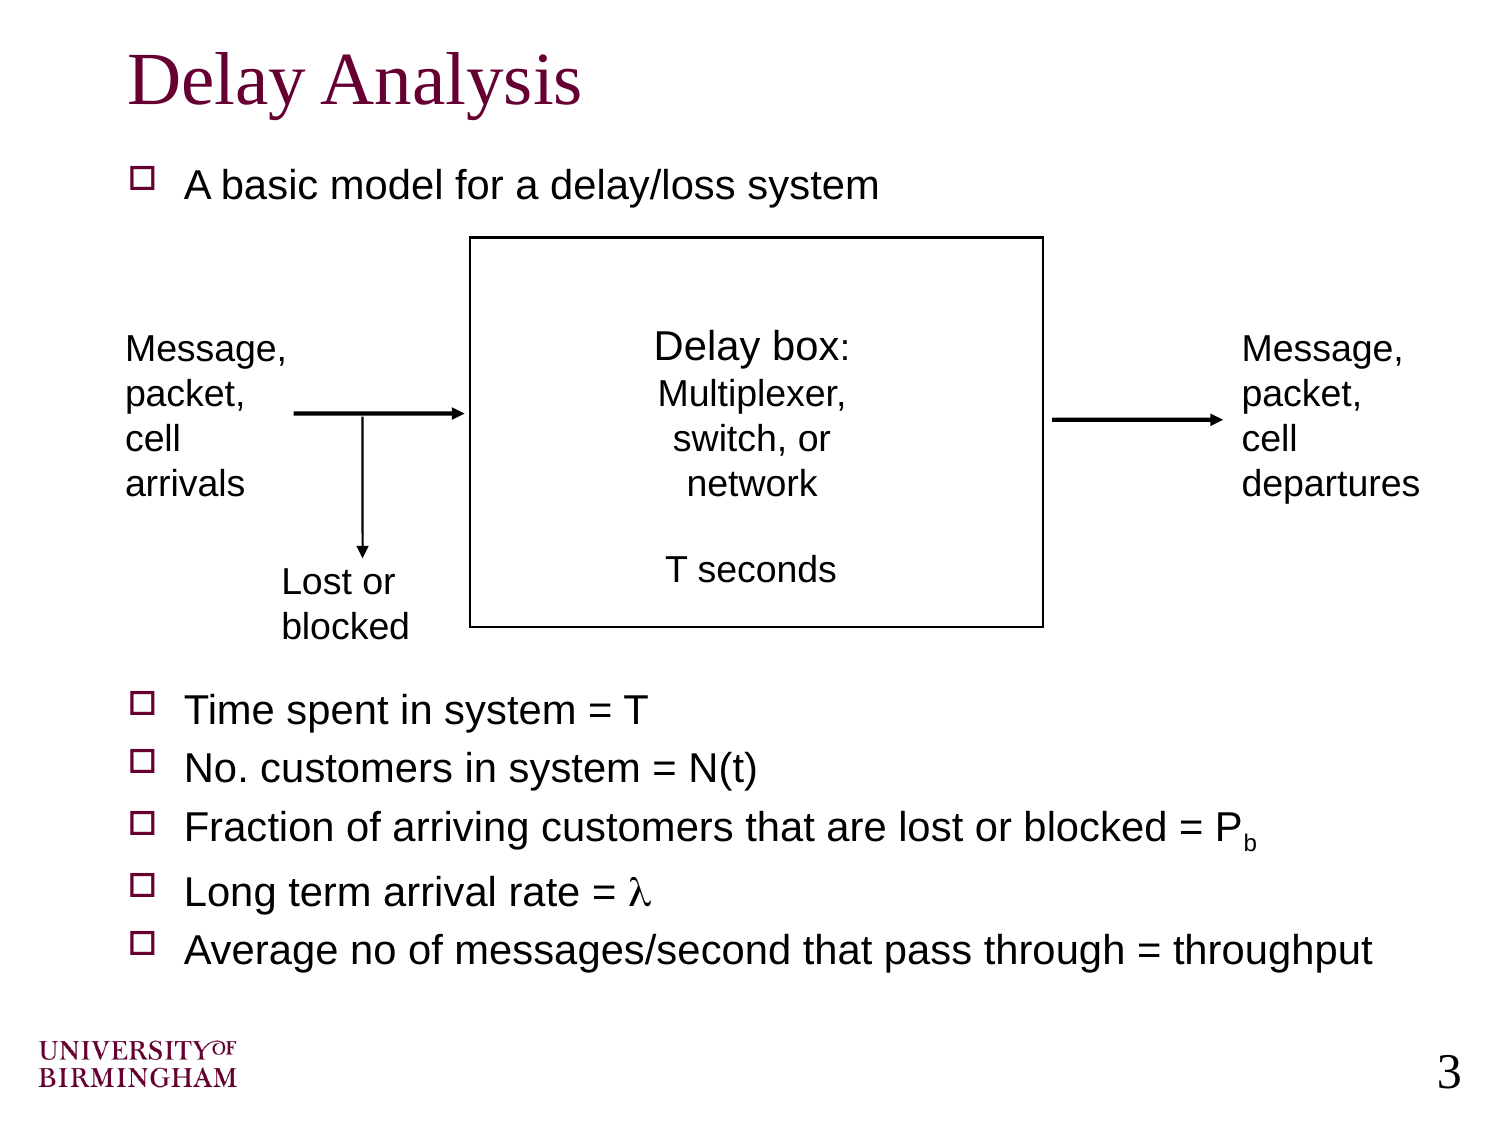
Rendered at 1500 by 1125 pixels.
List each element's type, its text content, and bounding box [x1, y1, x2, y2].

list A basic model for a delay/loss system Time spent in system = T No. customers in system = N(t) Fraction of arriving customers that are lost or blocked = Pb Long term arrival rate =  Average no of messages/second that pass through = throughput [112, 663, 1401, 1001]
picture [0, 1002, 275, 1125]
list A basic model for a delay/loss system Time spent in system = T No. customers in system = N(t) Fraction of arriving customers that are lost or blocked = Pb Long term arrival rate =  Average no of messages/second that pass through = throughput [112, 149, 1401, 235]
title Delay Analysis [112, 0, 1388, 149]
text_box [109, 237, 1436, 655]
